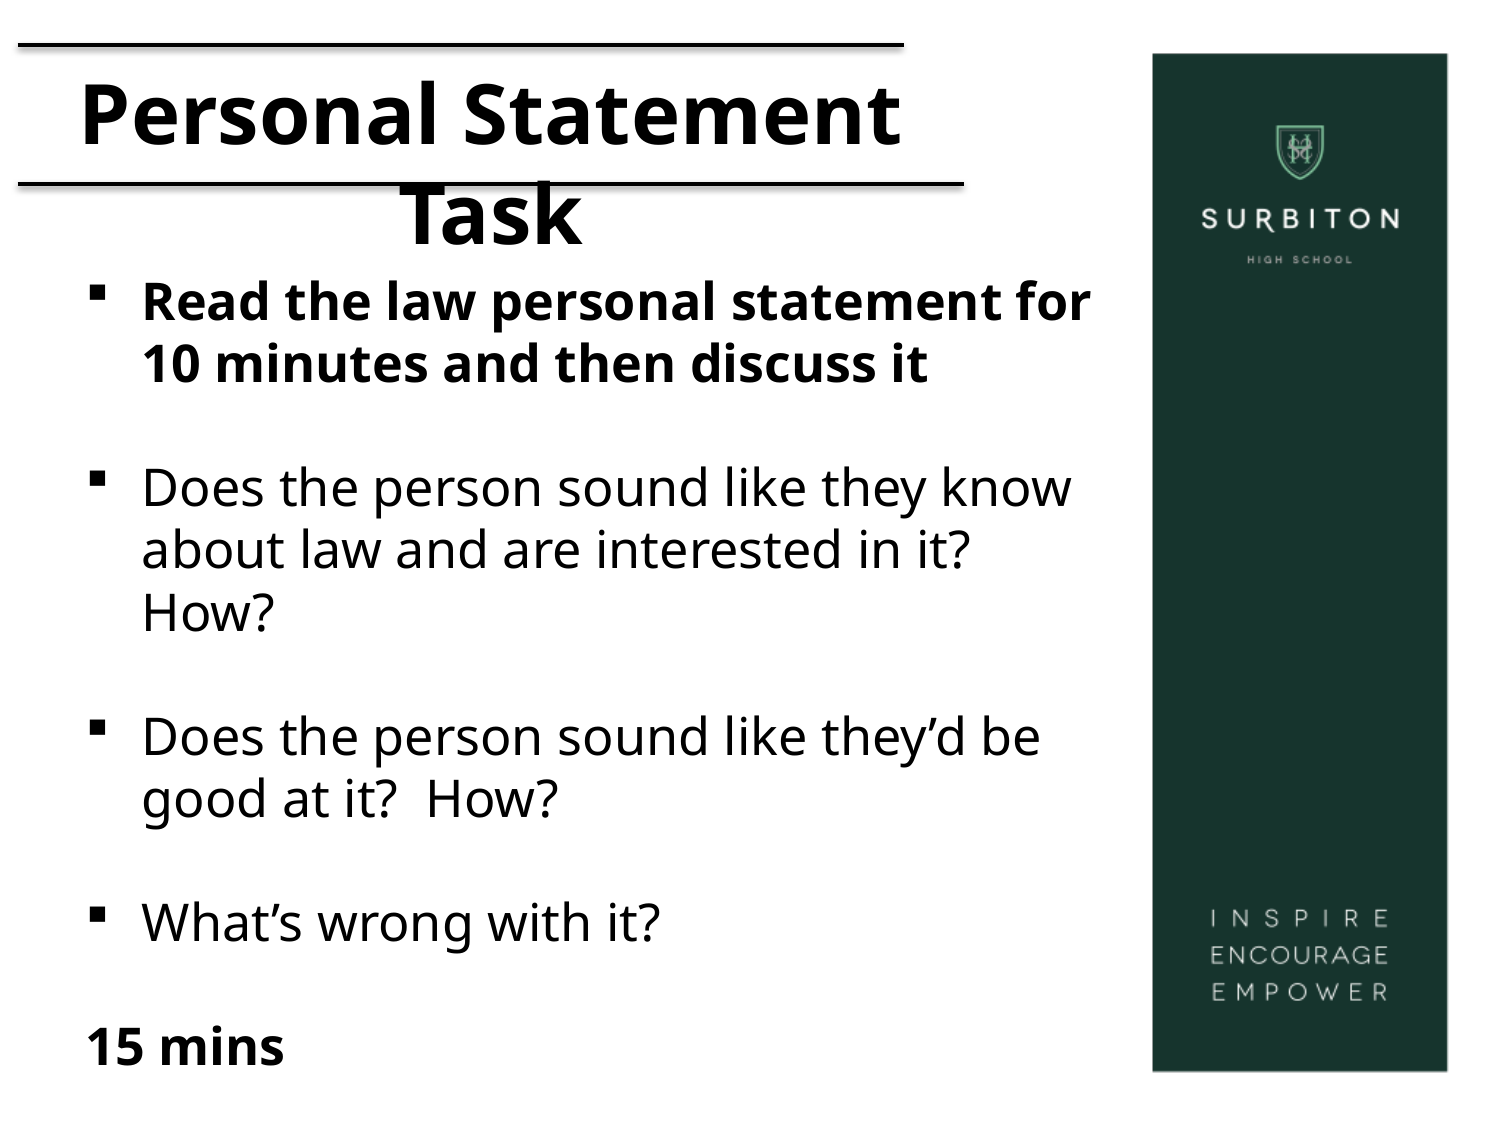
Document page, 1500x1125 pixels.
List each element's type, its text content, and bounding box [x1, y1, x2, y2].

list Read the law personal statement for 10 minutes and then discuss it Does the person sound like they know about law and are interested in it? How? Does the person sound like they’d be good at it? How? What’s wrong with it? 15 mins [75, 262, 1117, 1005]
picture [0, 1, 1500, 1124]
title Personal Statement Task [17, 56, 965, 181]
